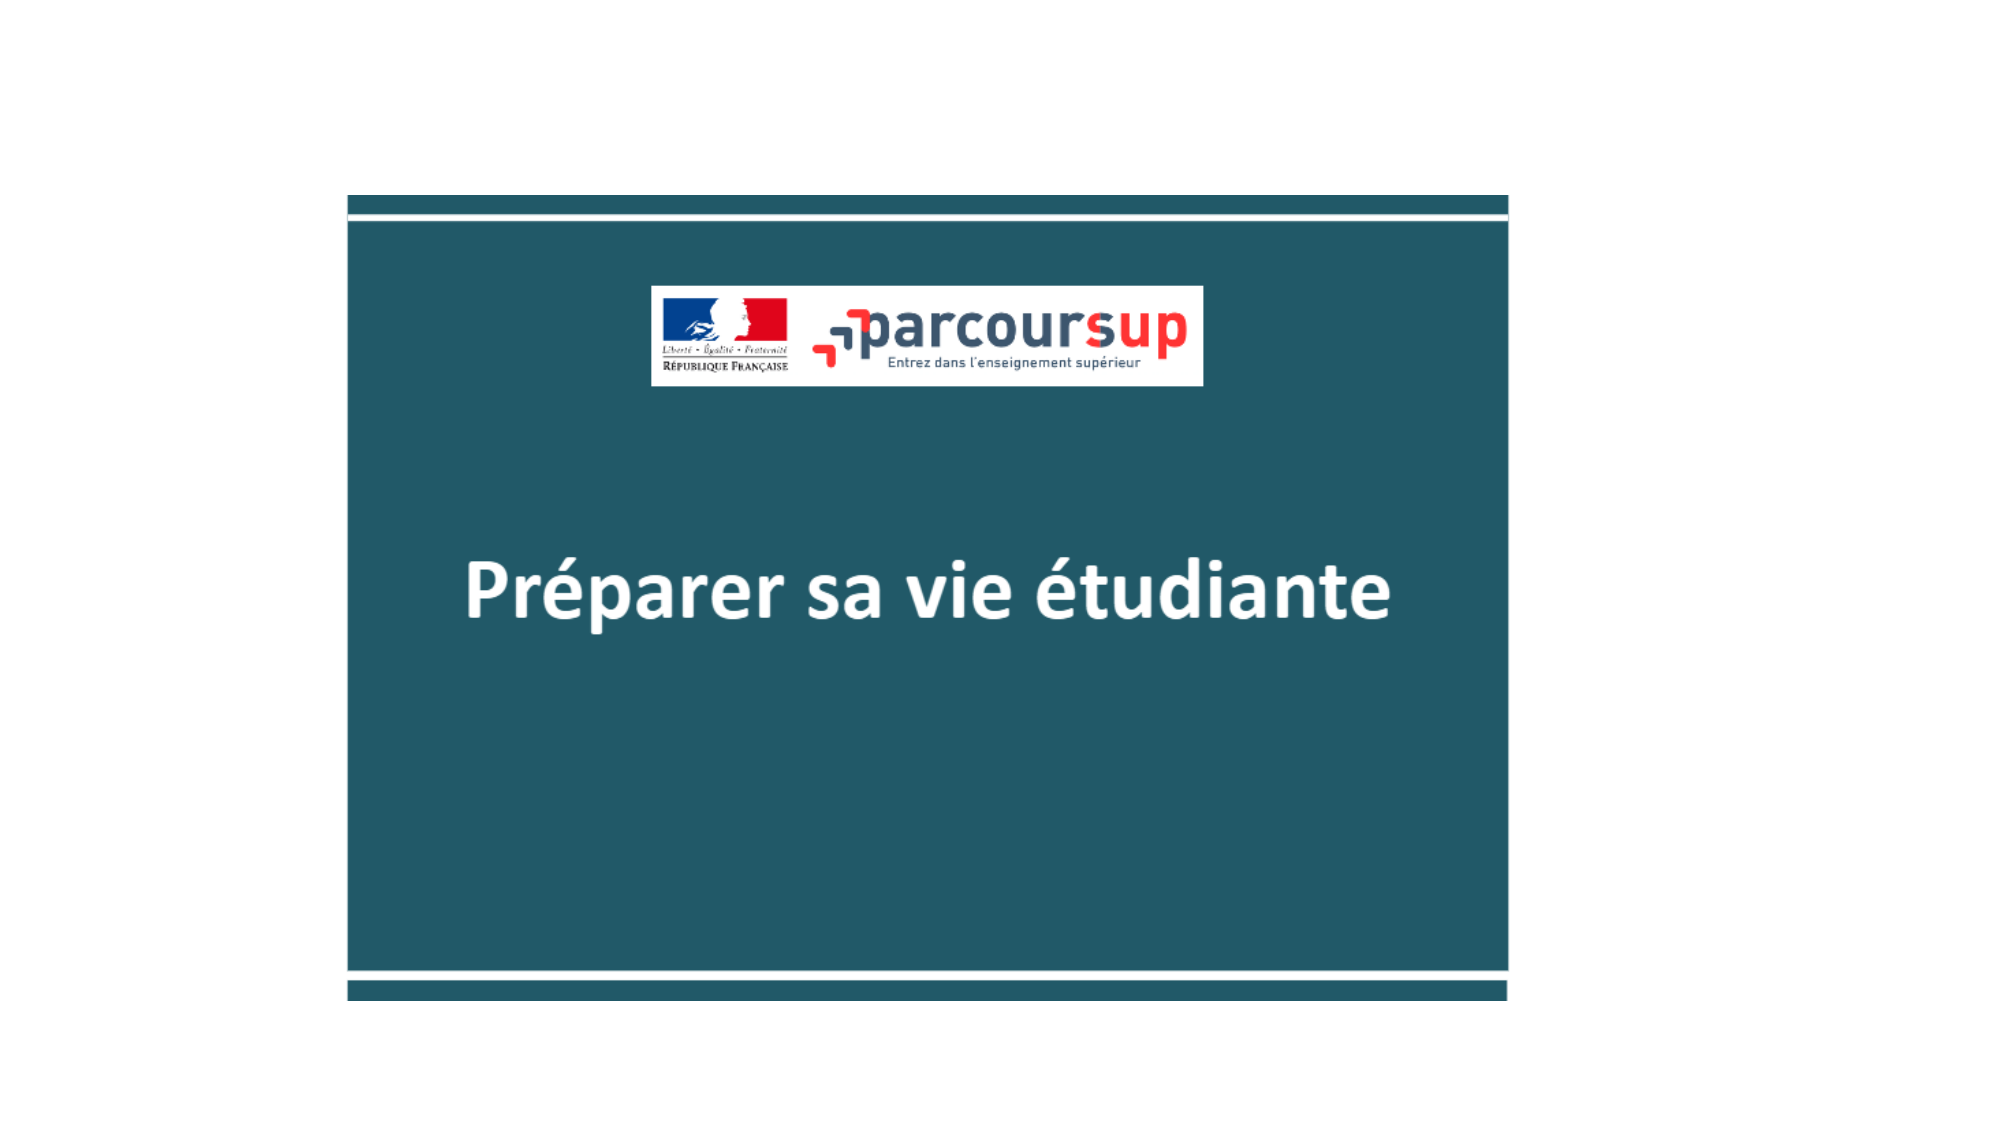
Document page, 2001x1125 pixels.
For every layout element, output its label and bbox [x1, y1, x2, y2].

list [344, 195, 1511, 1002]
